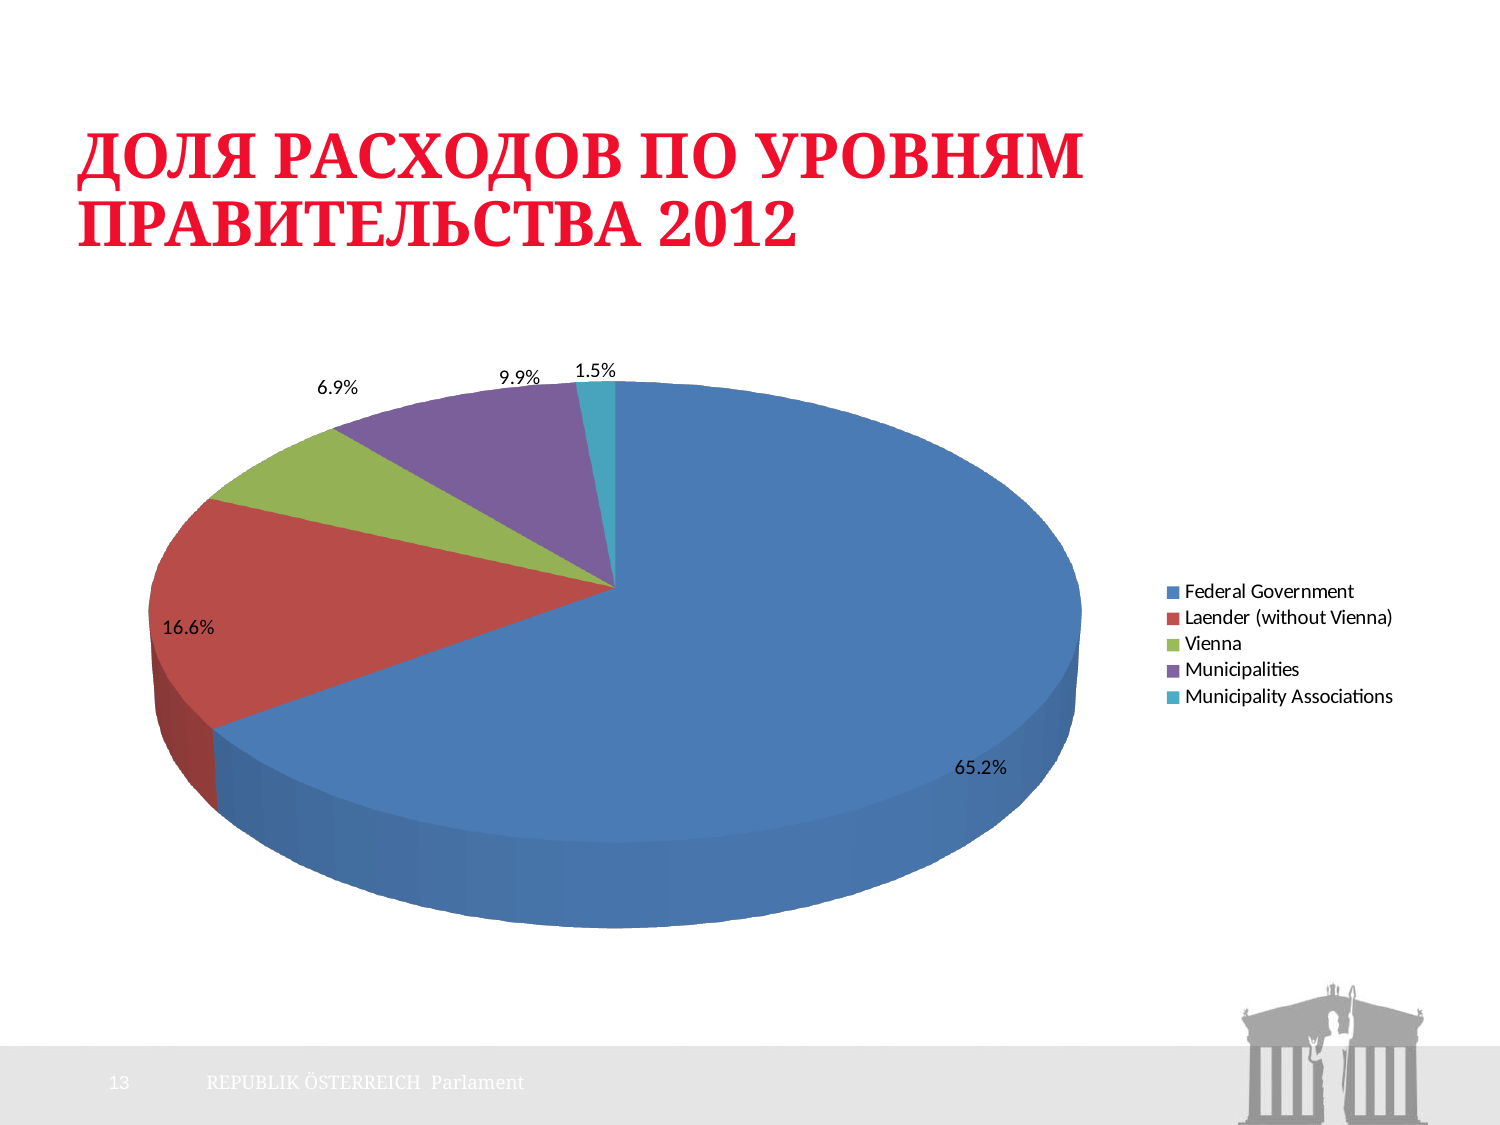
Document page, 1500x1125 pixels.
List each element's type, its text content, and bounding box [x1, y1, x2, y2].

picture [0, 0, 1500, 1125]
footer REPUBLIK ÖSTERREICH Parlament [206, 1070, 595, 1121]
title Доля расходов по уровням правительства 2012 [62, 87, 1413, 268]
chart [69, 302, 1413, 988]
slide_number 13 [88, 1070, 151, 1107]
